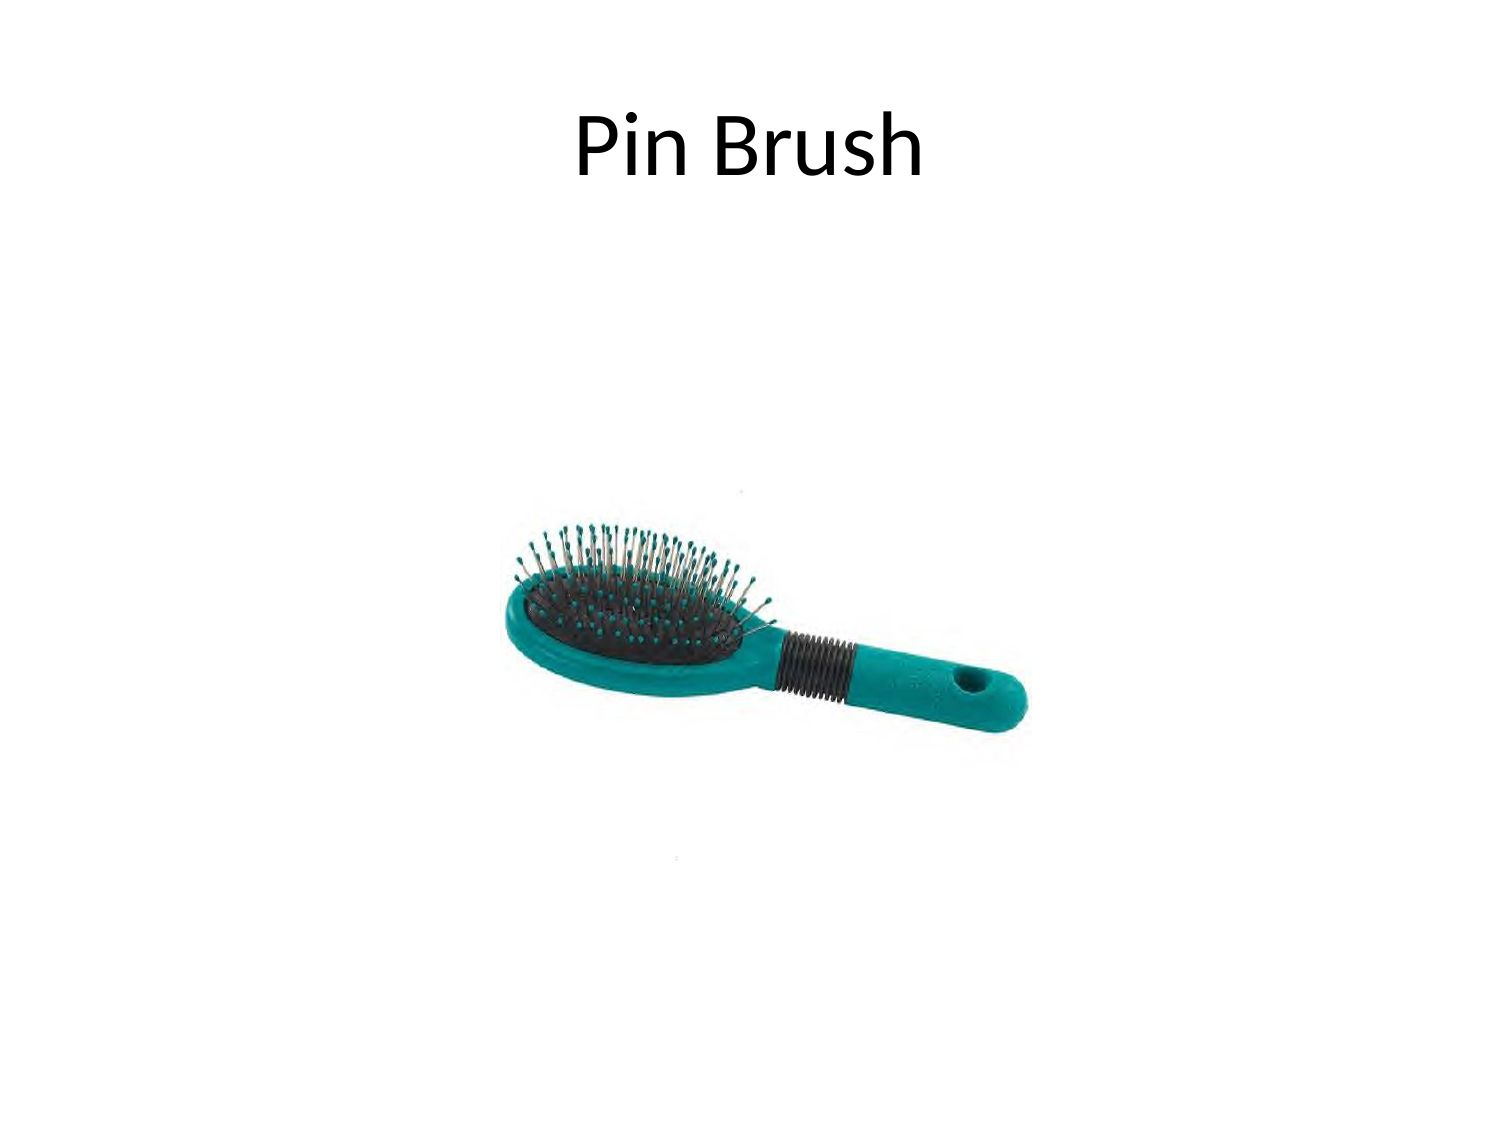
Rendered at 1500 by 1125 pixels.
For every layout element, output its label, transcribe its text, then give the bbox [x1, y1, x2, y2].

title Pin Brush [75, 45, 1425, 233]
picture [499, 362, 1032, 894]
